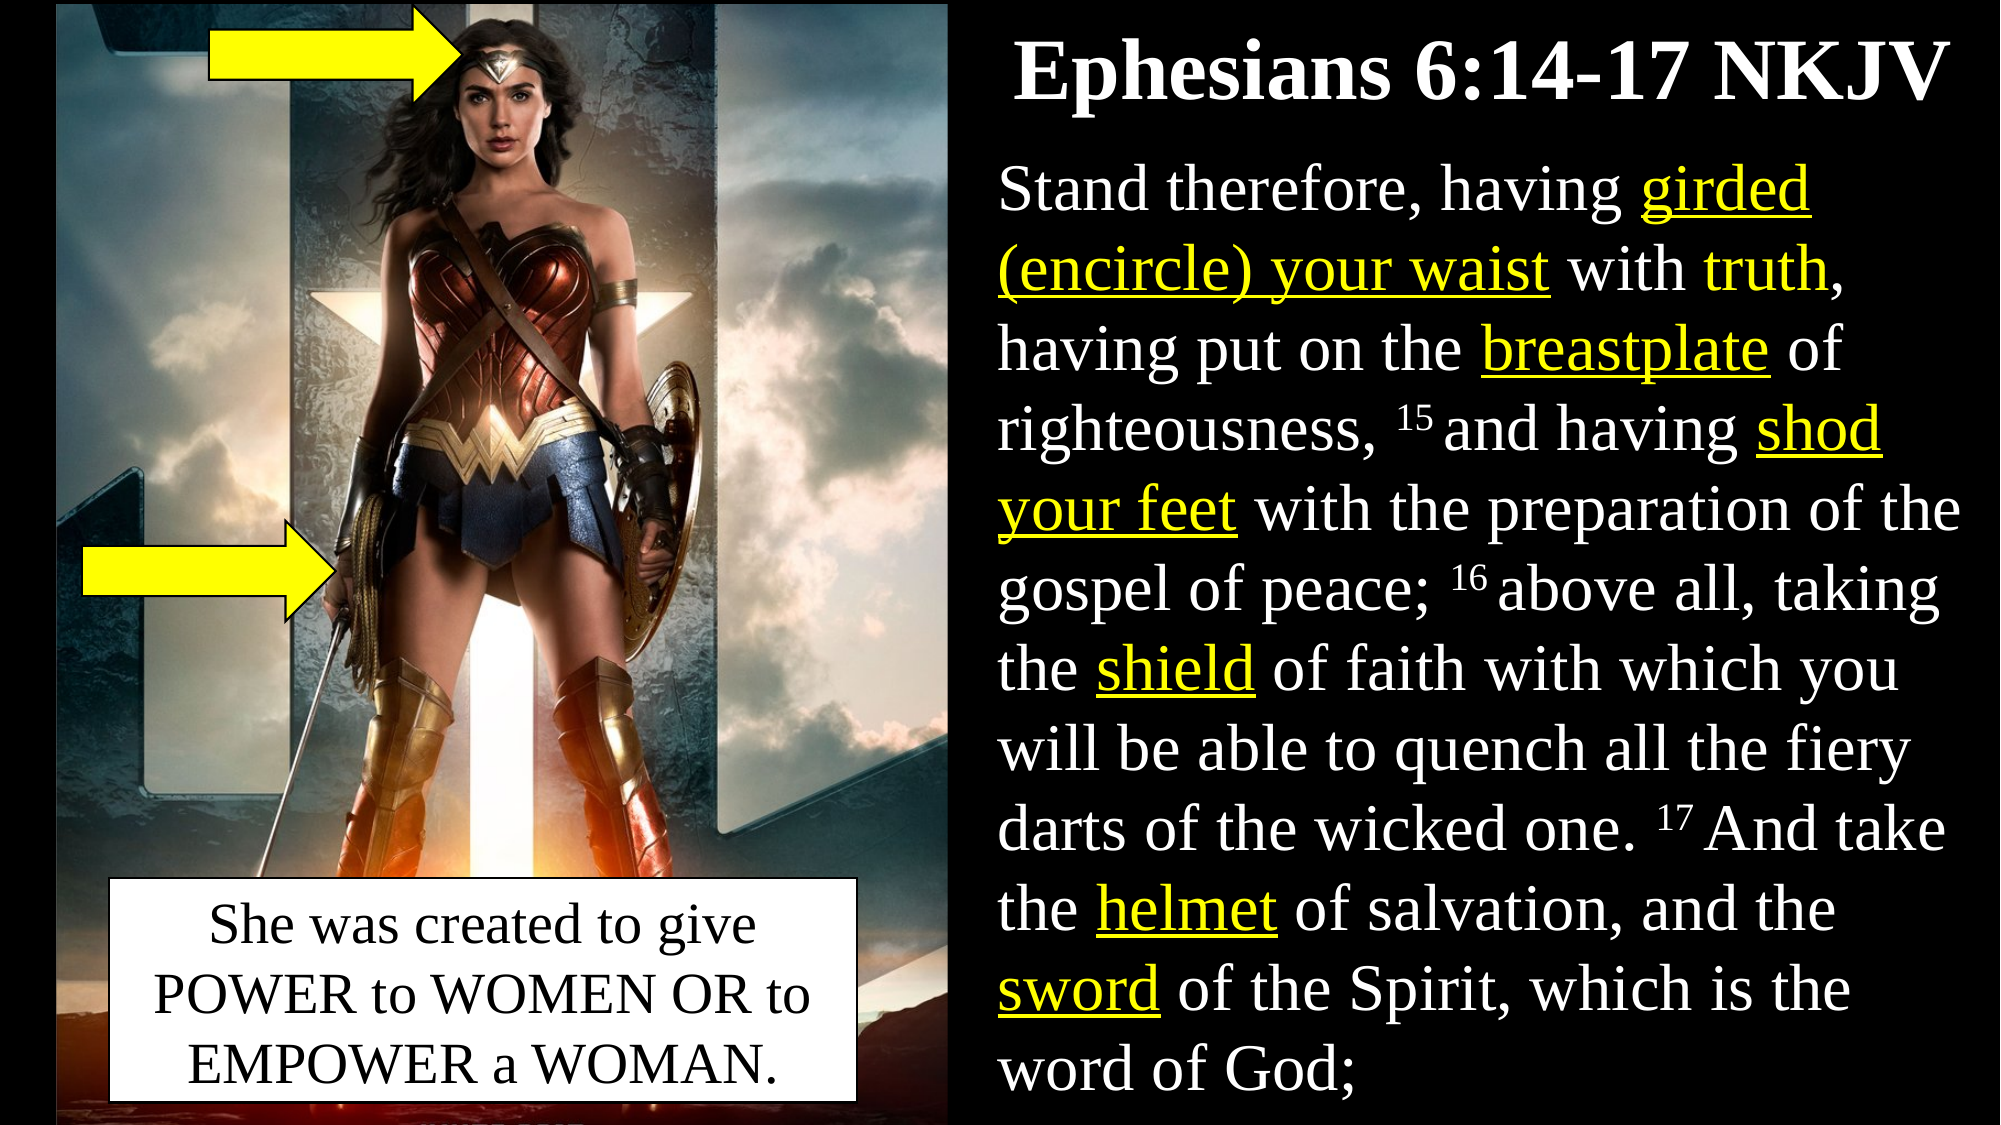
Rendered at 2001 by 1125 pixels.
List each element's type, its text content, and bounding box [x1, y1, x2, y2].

text_box Ephesians 6:14-17 NKJV Stand therefore, having girded (encircle) your waist with truth, having put on the breastplate of righteousness, 15 and having shod your feet with the preparation of the gospel of peace; 16 above all, taking the shield of faith with which you will be able to quench all the fiery darts of the wicked one. 17 And take the helmet of salvation, and the sword of the Spirit, which is the word of God; [982, 4, 1983, 1112]
picture [56, 4, 948, 1125]
